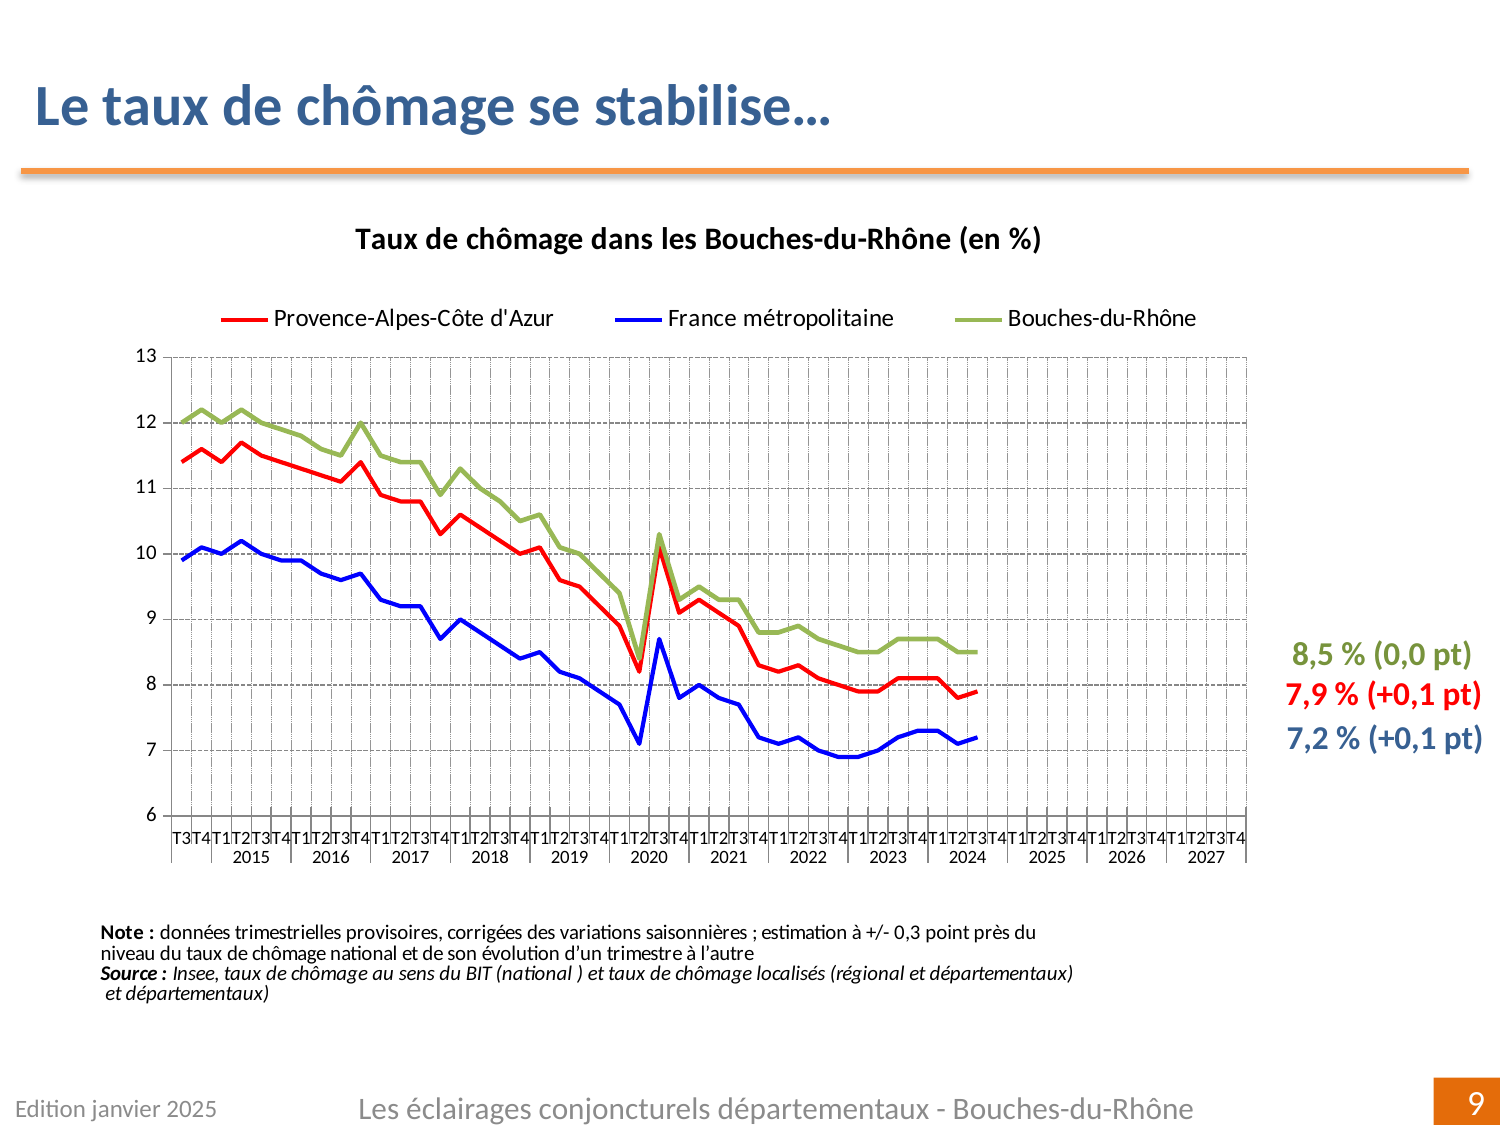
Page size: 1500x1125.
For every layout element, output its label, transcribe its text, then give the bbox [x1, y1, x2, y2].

text_box 8,5 % (0,0 pt) [1351, 625, 1500, 664]
text_box 7,9 % (+0,1 pt) [1351, 664, 1500, 720]
slide_number Edition janvier 2025 [0, 1077, 350, 1125]
text_box Le taux de chômage se stabilise… [20, 60, 1500, 145]
slide_number 9 [1433, 1077, 1500, 1125]
text_box 7,2 % (+0,1 pt) [1351, 720, 1500, 764]
footer Les éclairages conjoncturels départementaux - Bouches-du-Rhône [350, 1077, 1270, 1125]
chart [64, 196, 1348, 1053]
